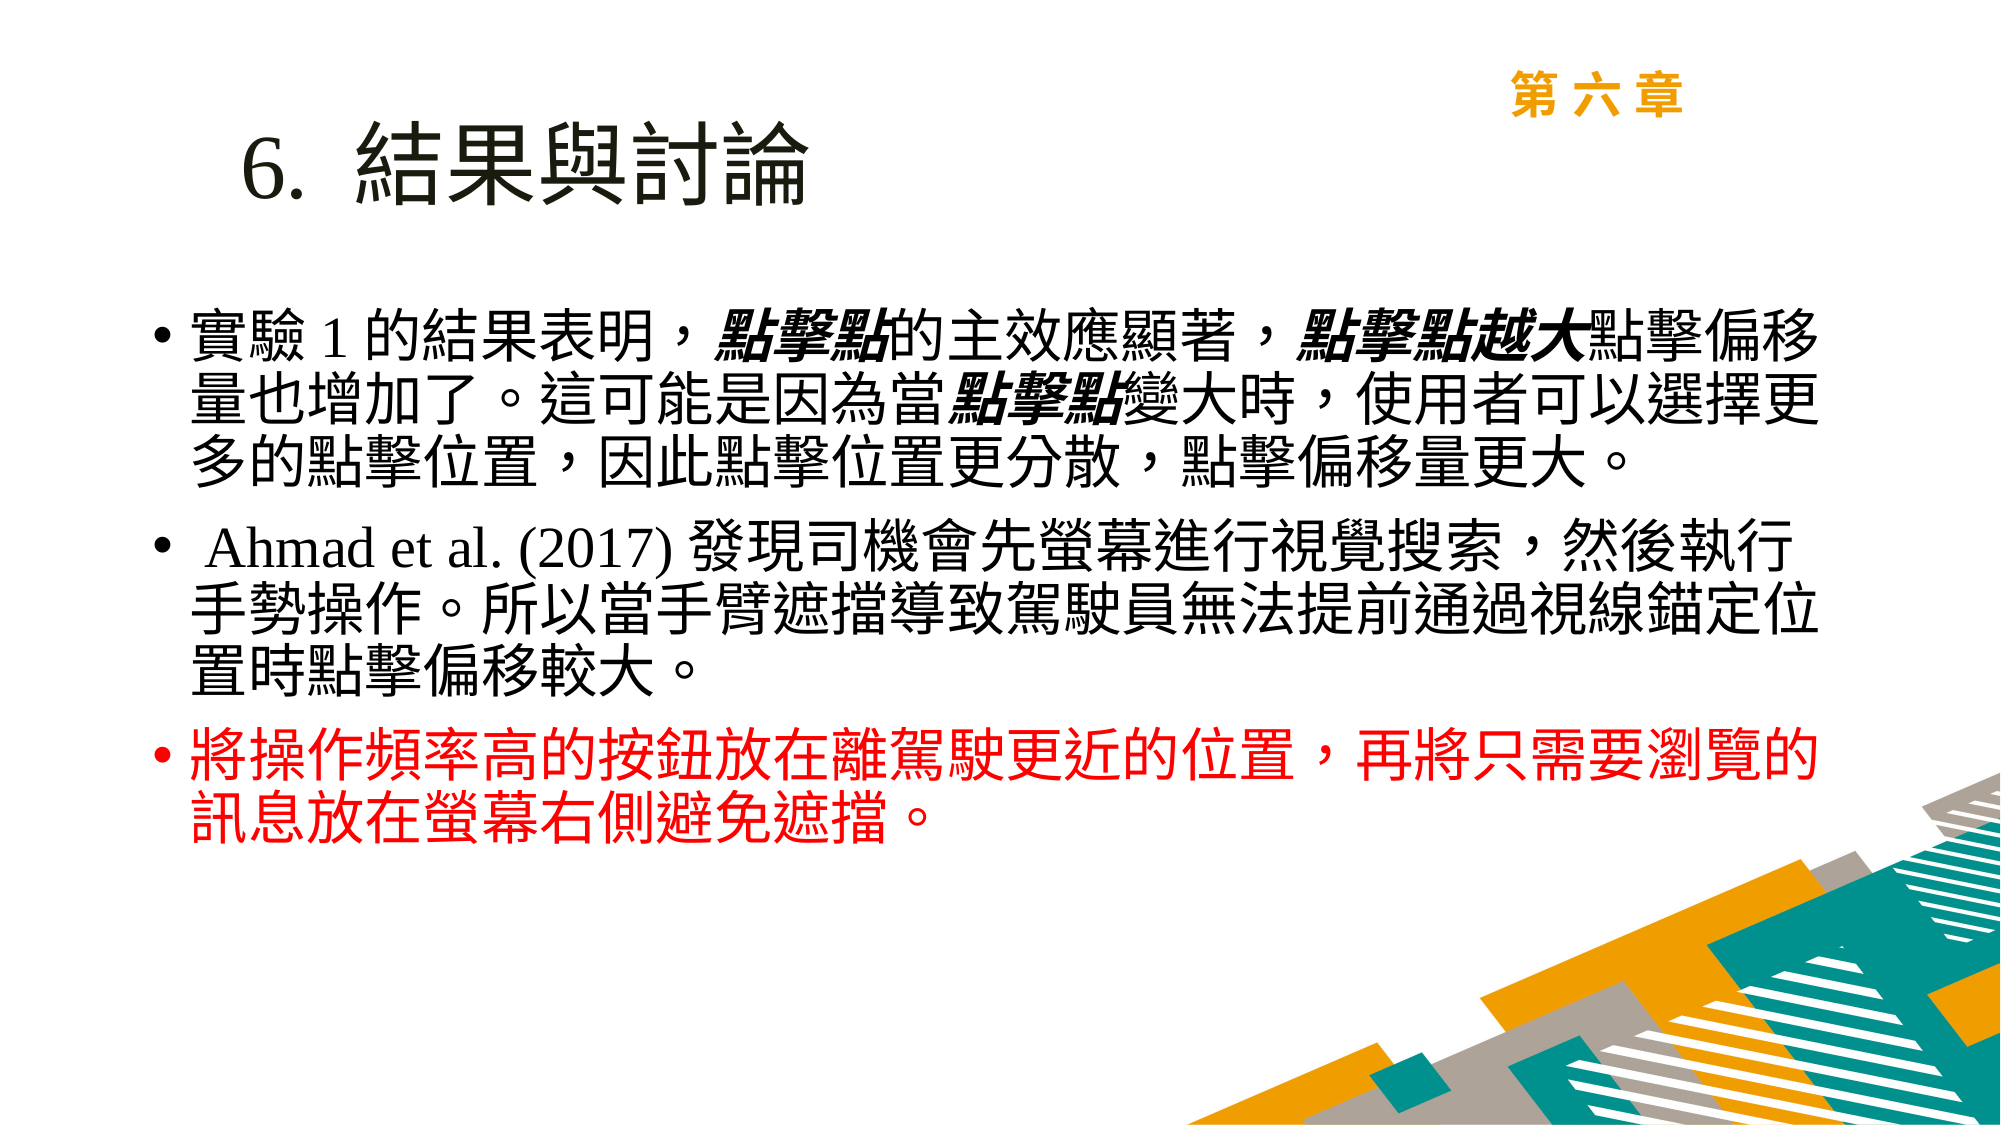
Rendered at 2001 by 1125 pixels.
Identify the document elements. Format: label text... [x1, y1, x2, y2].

text_box 6. 結果與討論 [224, 112, 1800, 299]
picture [0, 0, 2001, 1125]
list 實驗1的結果表明，點擊點的主效應顯著，點擊點越大點擊偏移量也增加了。這可能是因為當點擊點變大時，使用者可以選擇更多的點擊位置，因此點擊位置更分散，點擊偏移量更大。 Ahmad et al. (2017)發現司機會先螢幕進行視覺搜索，然後執行手勢操作。所以當手臂遮擋導致駕駛員無法提前通過視線錨定位置時點擊偏移較大。 將操作頻率高的按鈕放在離駕駛更近的位置，再將只需要瀏覽的訊息放在螢幕右側避免遮擋。 [137, 299, 1863, 1014]
text_box 第六章 [1084, 55, 1700, 112]
